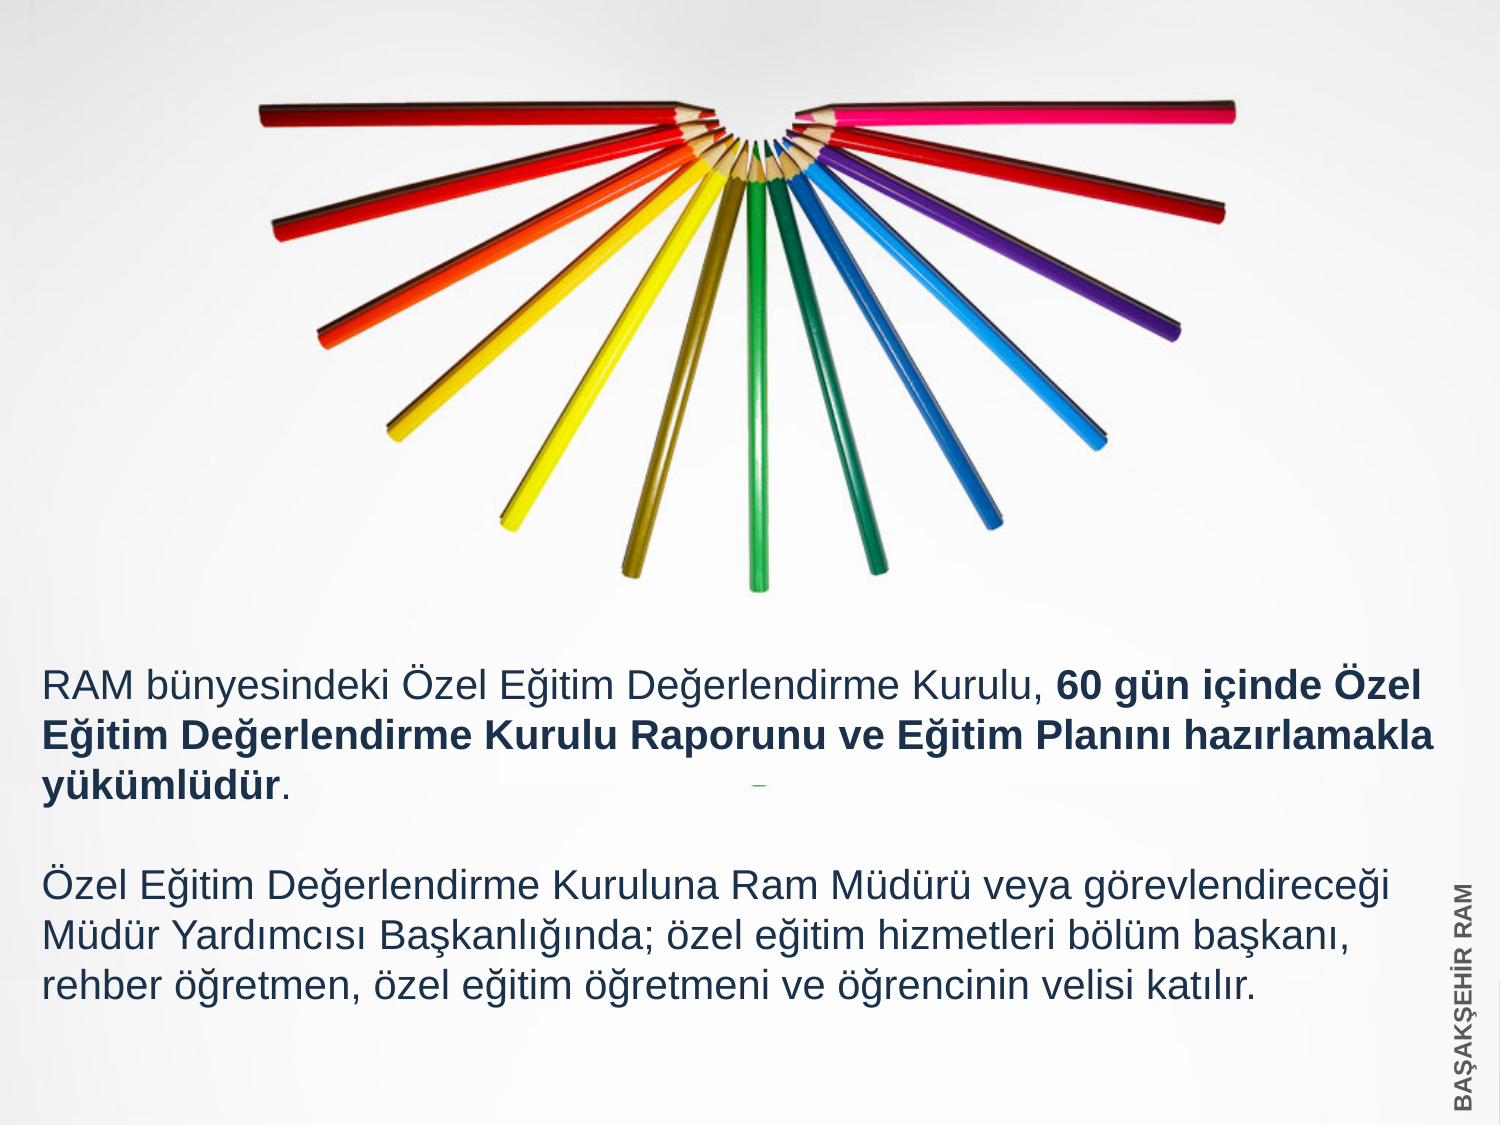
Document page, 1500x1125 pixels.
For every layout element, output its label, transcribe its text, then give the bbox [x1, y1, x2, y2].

text_box BAŞAKŞEHİR RAM [1439, 784, 1500, 1125]
picture [0, 0, 1500, 1125]
title RAM bünyesindeki Özel Eğitim Değerlendirme Kurulu, 60 gün içinde Özel Eğitim Değerlendirme Kurulu Raporunu ve Eğitim Planını hazırlamakla yükümlüdür. Özel Eğitim Değerlendirme Kuruluna Ram Müdürü veya görevlendireceği Müdür Yardımcısı Başkanlığında; özel eğitim hizmetleri bölüm başkanı, rehber öğretmen, özel eğitim öğretmeni ve öğrencinin velisi katılır. [26, 789, 1439, 977]
